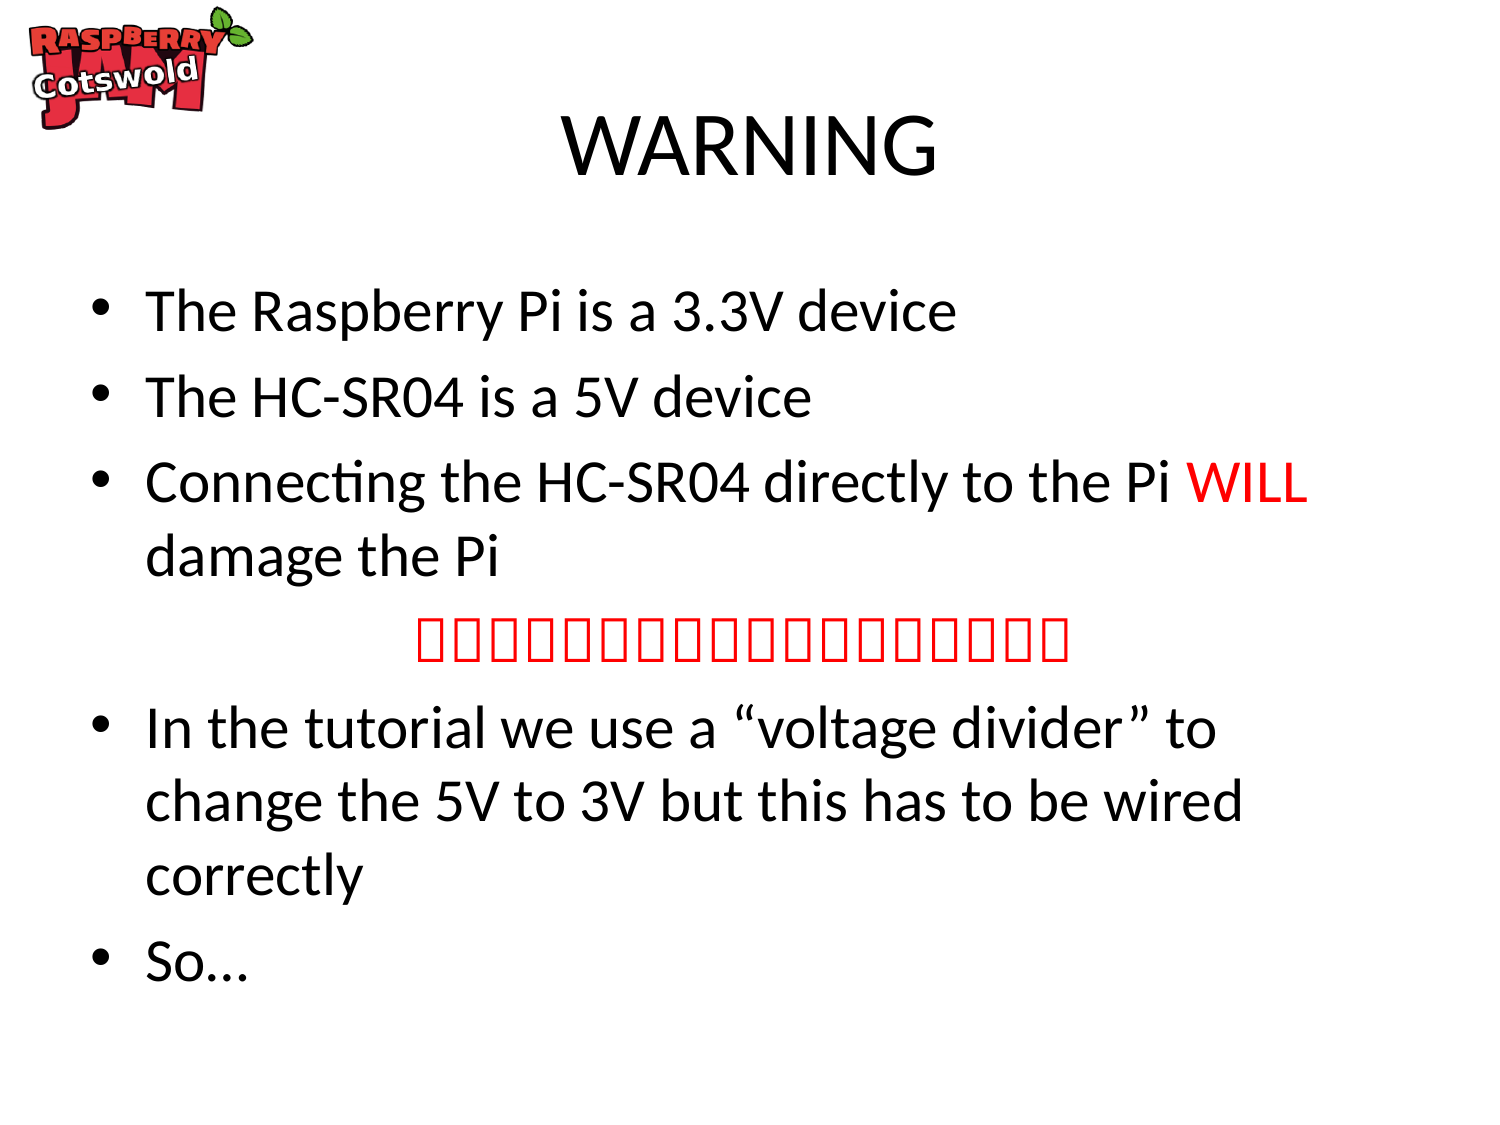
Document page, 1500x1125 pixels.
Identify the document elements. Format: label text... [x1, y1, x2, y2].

picture [22, 0, 257, 134]
title WARNING [75, 45, 1425, 233]
list The Raspberry Pi is a 3.3V device The HC-SR04 is a 5V device Connecting the HC-SR04 directly to the Pi WILL damage the Pi  In the tutorial we use a “voltage divider” to change the 5V to 3V but this has to be wired correctly So… [75, 262, 1425, 1005]
